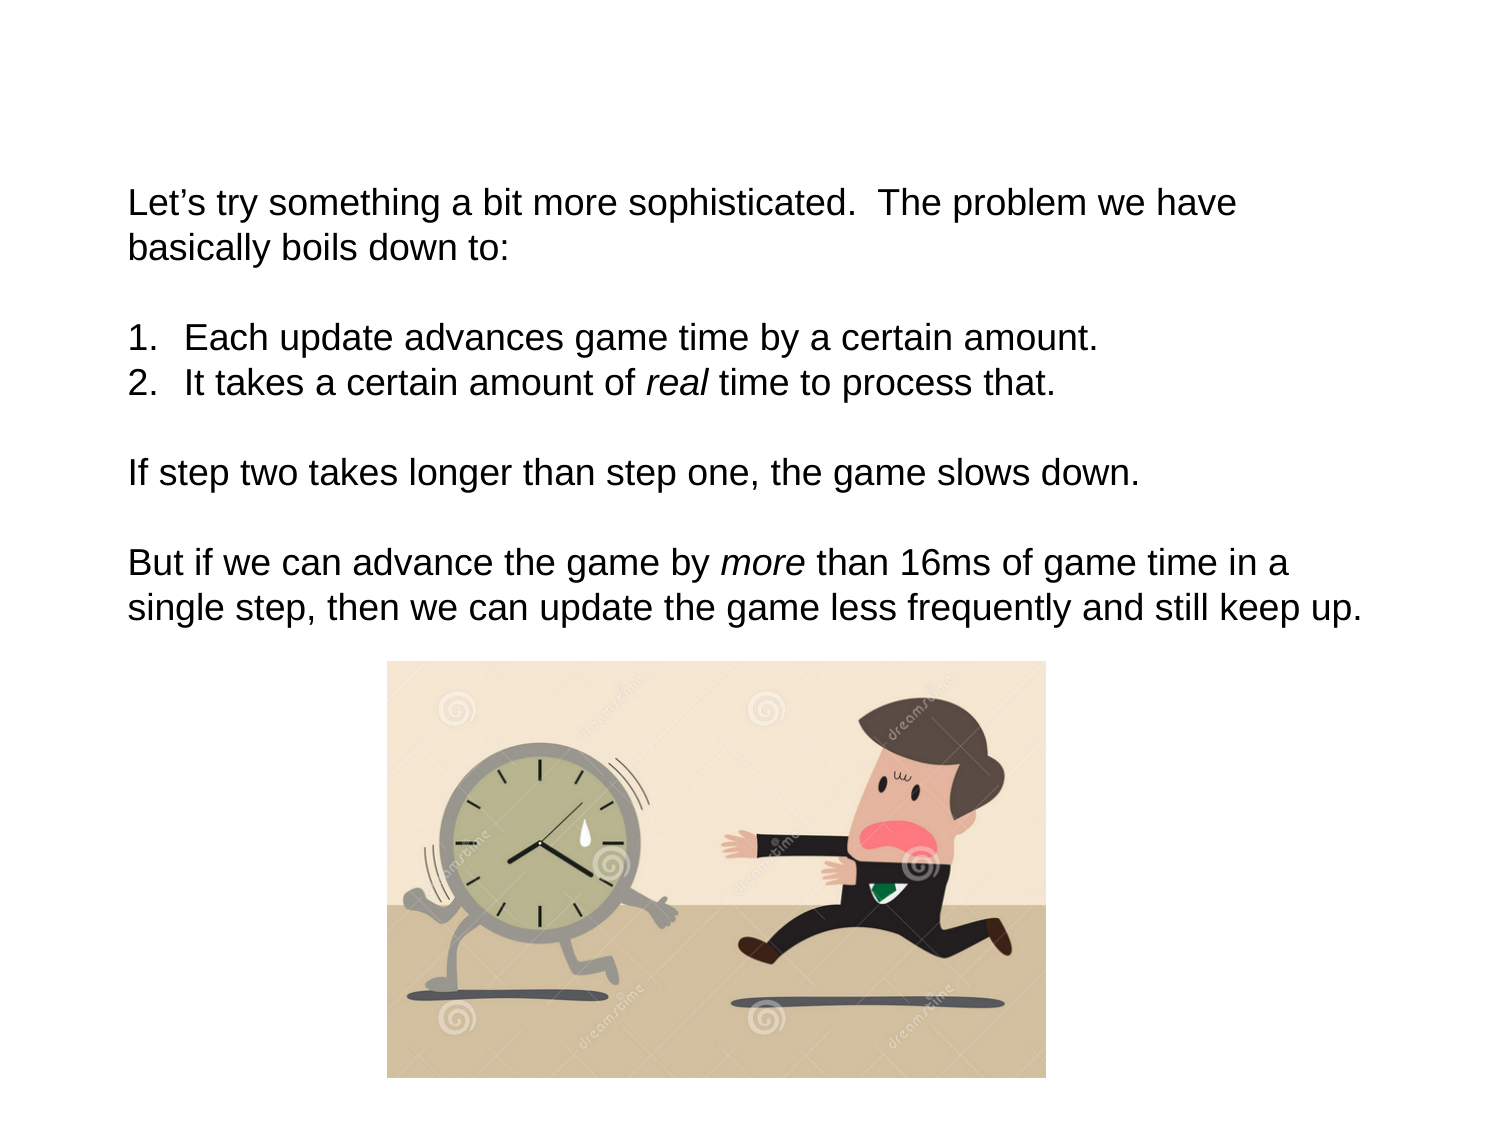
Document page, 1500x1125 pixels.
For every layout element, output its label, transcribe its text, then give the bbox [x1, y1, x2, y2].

text_box Let’s try something a bit more sophisticated. The problem we have basically boils down to: Each update advances game time by a certain amount. It takes a certain amount of real time to process that. If step two takes longer than step one, the game slows down. But if we can advance the game by more than 16ms of game time in a single step, then we can update the game less frequently and still keep up. [112, 170, 1388, 636]
picture [387, 660, 1046, 1079]
